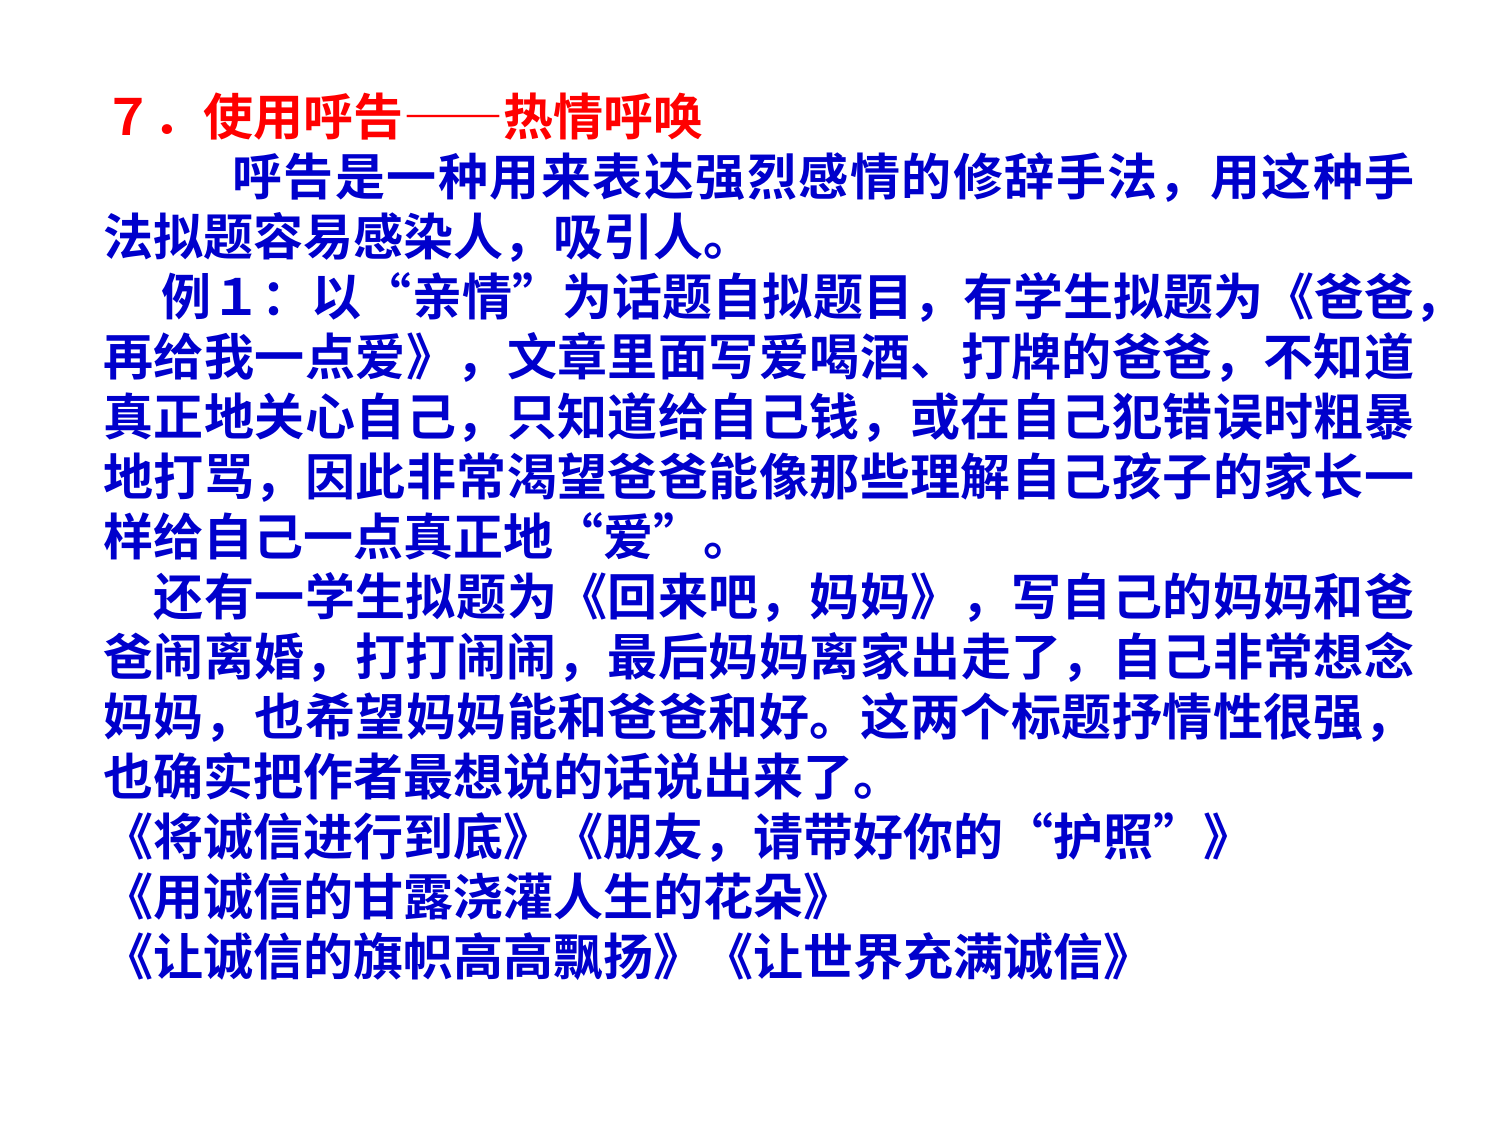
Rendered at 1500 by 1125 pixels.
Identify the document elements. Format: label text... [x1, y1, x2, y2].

text_box ７．使用呼告——热情呼唤 呼告是一种用来表达强烈感情的修辞手法，用这种手法拟题容易感染人，吸引人。 例１：以“亲情”为话题自拟题目，有学生拟题为《爸爸，再给我一点爱》，文章里面写爱喝酒、打牌的爸爸，不知道真正地关心自己，只知道给自己钱，或在自己犯错误时粗暴地打骂，因此非常渴望爸爸能像那些理解自己孩子的家长一样给自己一点真正地“爱”。 还有一学生拟题为《回来吧，妈妈》，写自己的妈妈和爸爸闹离婚，打打闹闹，最后妈妈离家出走了，自己非常想念妈妈，也希望妈妈能和爸爸和好。这两个标题抒情性很强，也确实把作者最想说的话说出来了。 《将诚信进行到底》《朋友，请带好你的“护照”》 《用诚信的甘露浇灌人生的花朵》 《让诚信的旗帜高高飘扬》《让世界充满诚信》 [88, 78, 1430, 993]
